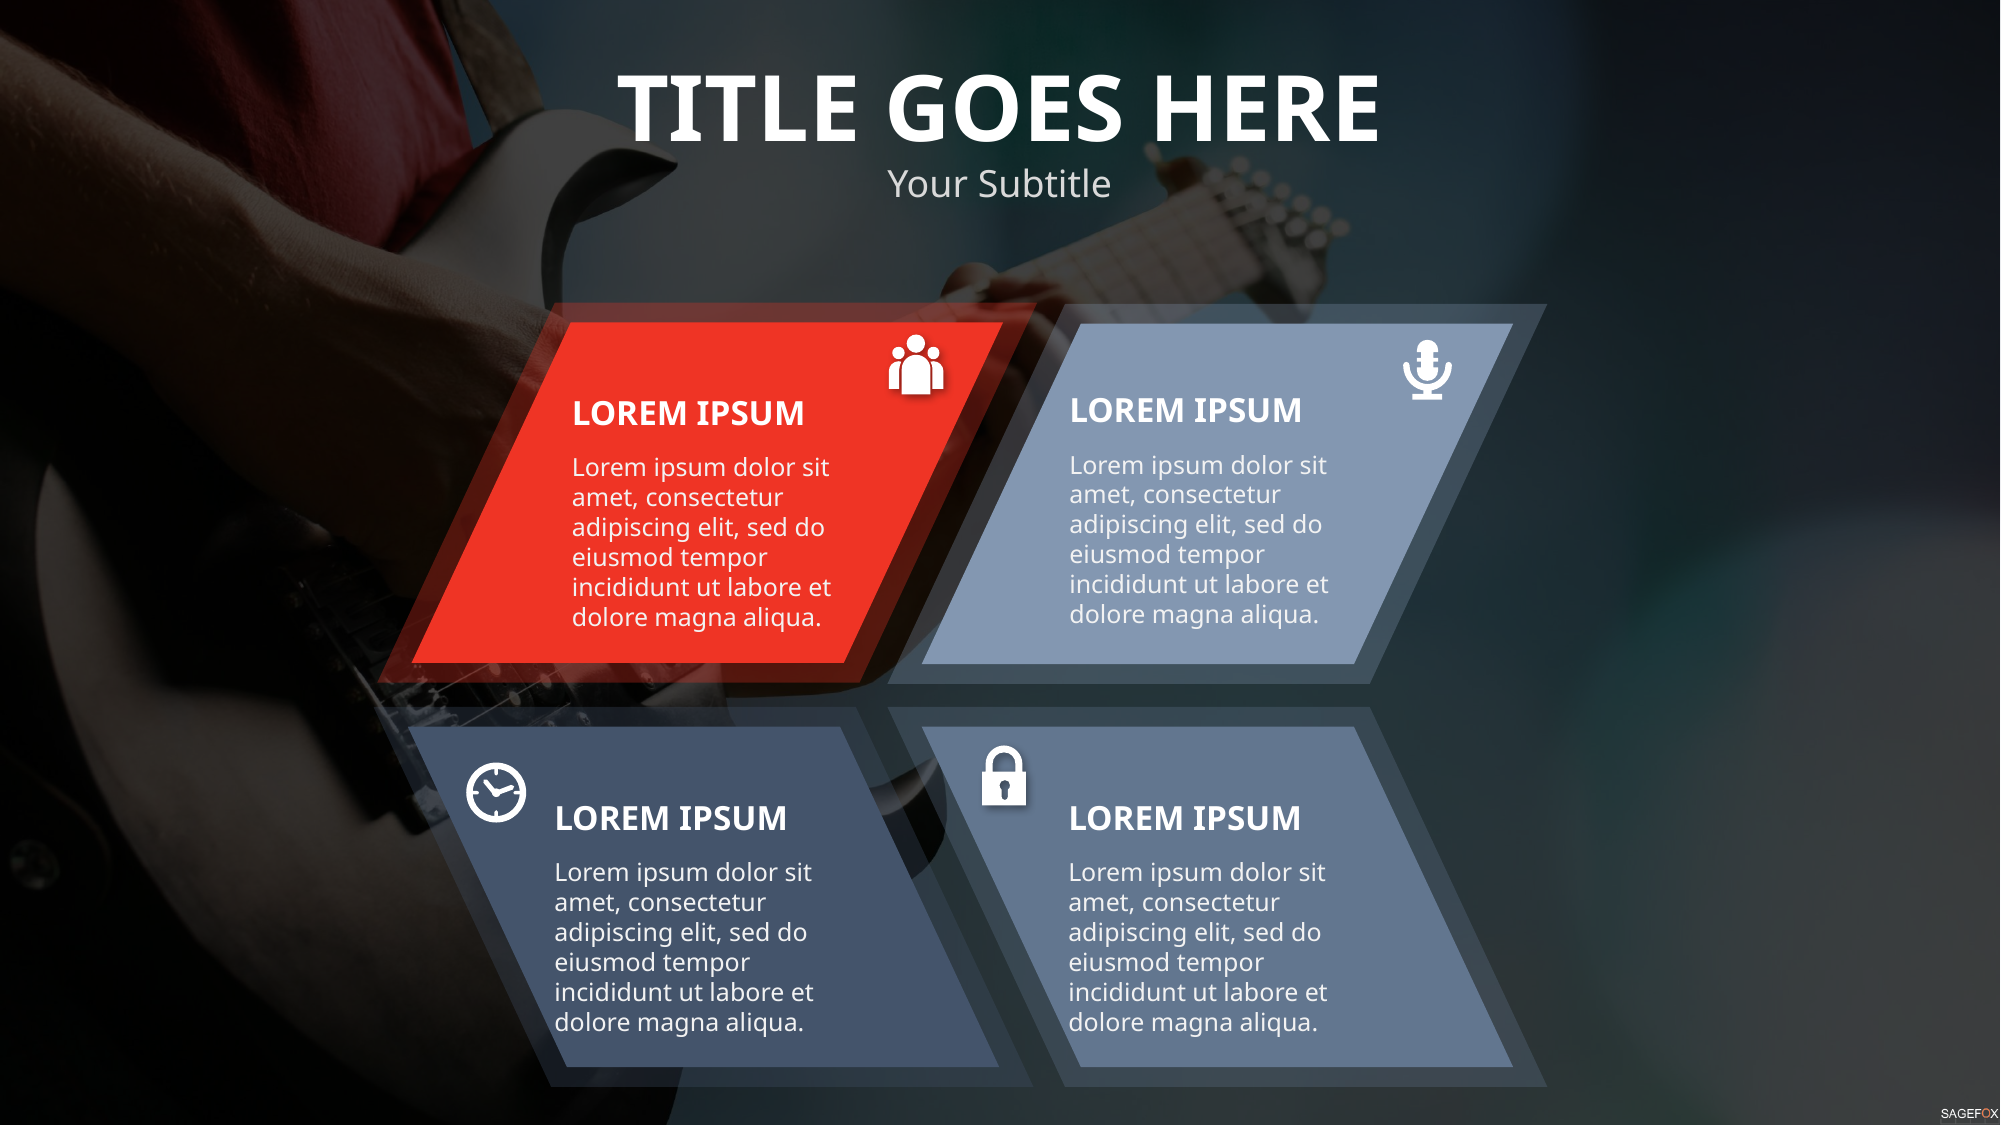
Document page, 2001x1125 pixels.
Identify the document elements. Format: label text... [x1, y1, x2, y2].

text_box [887, 706, 1548, 1088]
text_box TITLE GOES HERE Your Subtitle [548, 42, 1452, 212]
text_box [466, 762, 527, 823]
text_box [1403, 339, 1452, 400]
picture [0, 0, 2001, 1125]
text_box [373, 706, 887, 1088]
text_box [887, 303, 1548, 684]
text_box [377, 302, 1038, 683]
